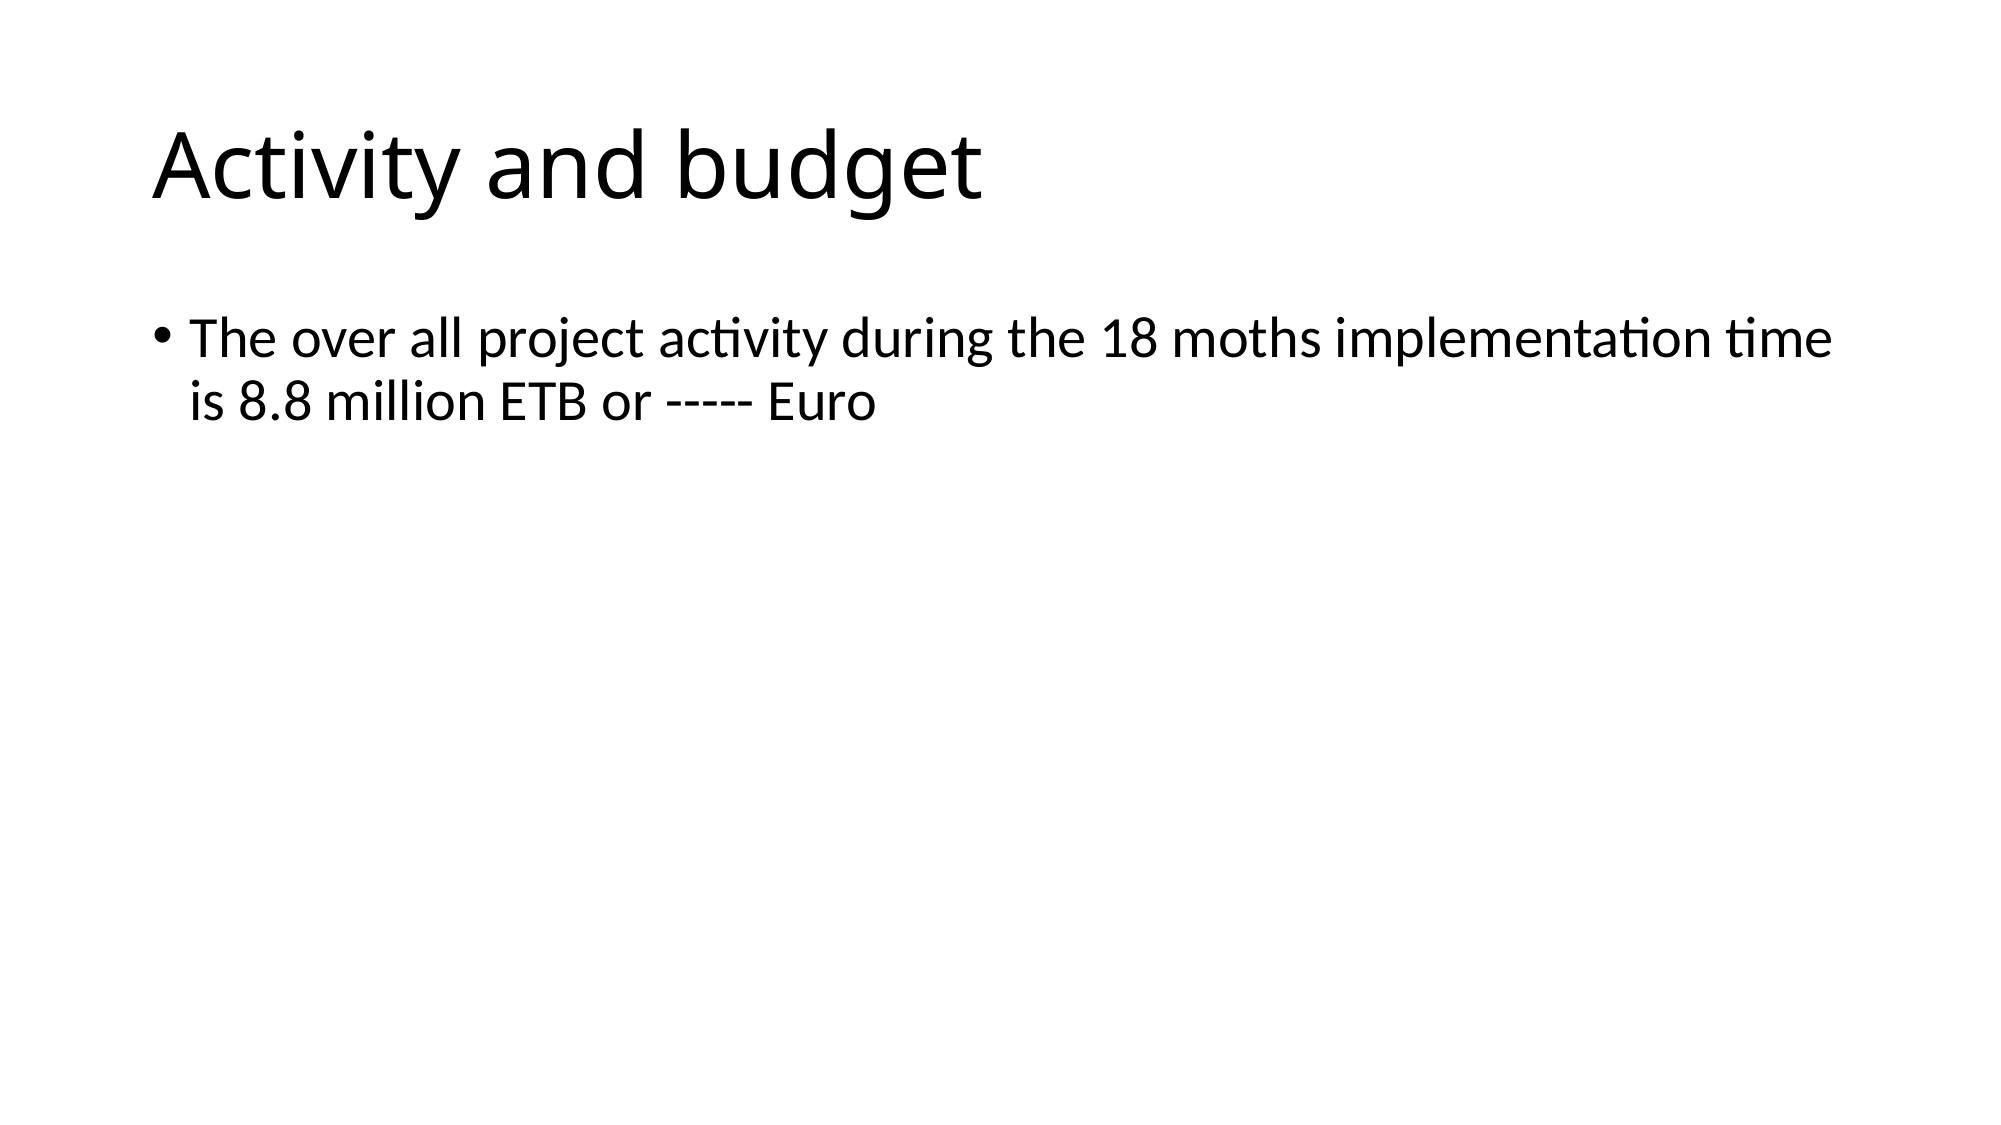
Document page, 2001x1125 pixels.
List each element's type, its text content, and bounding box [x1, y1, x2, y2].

list The over all project activity during the 18 moths implementation time is 8.8 million ETB or ----- Euro [137, 299, 1863, 1014]
title Activity and budget [137, 59, 1863, 278]
